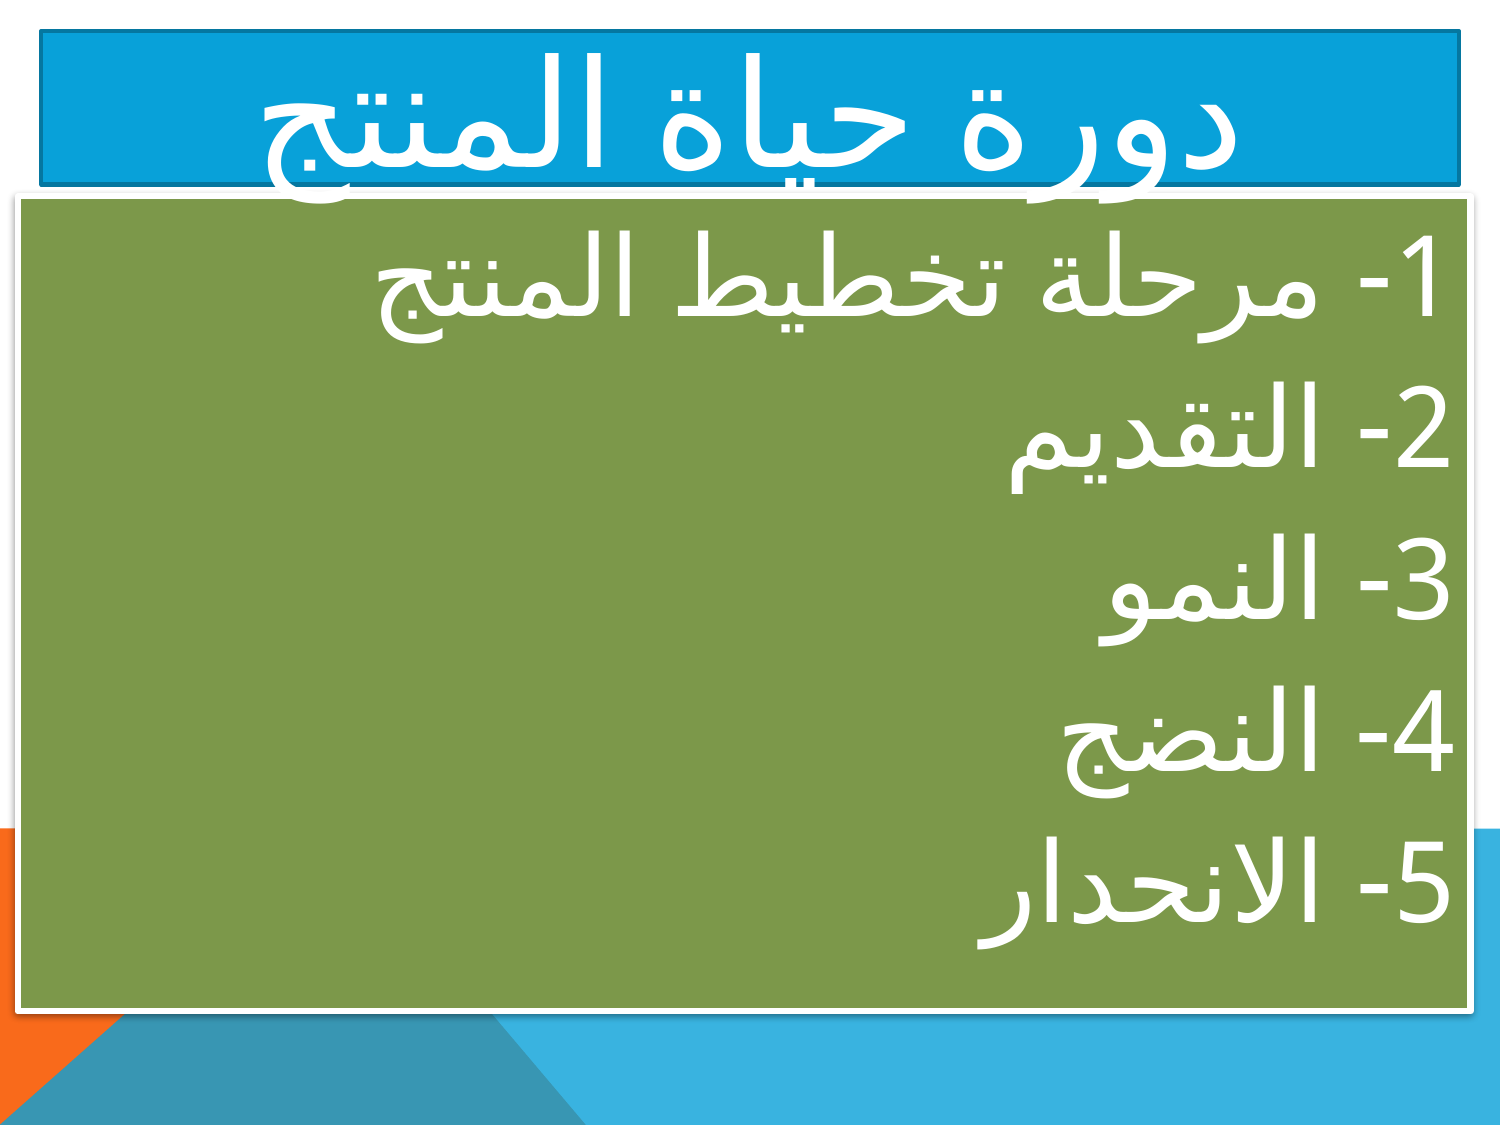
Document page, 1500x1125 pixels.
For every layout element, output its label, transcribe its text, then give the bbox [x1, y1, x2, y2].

title دورة حياة المنتج [39, 29, 1461, 187]
list 1- مرحلة تخطيط المنتج 2- التقديم 3- النمو 4- النضج 5- الانحدار [15, 193, 1474, 1014]
